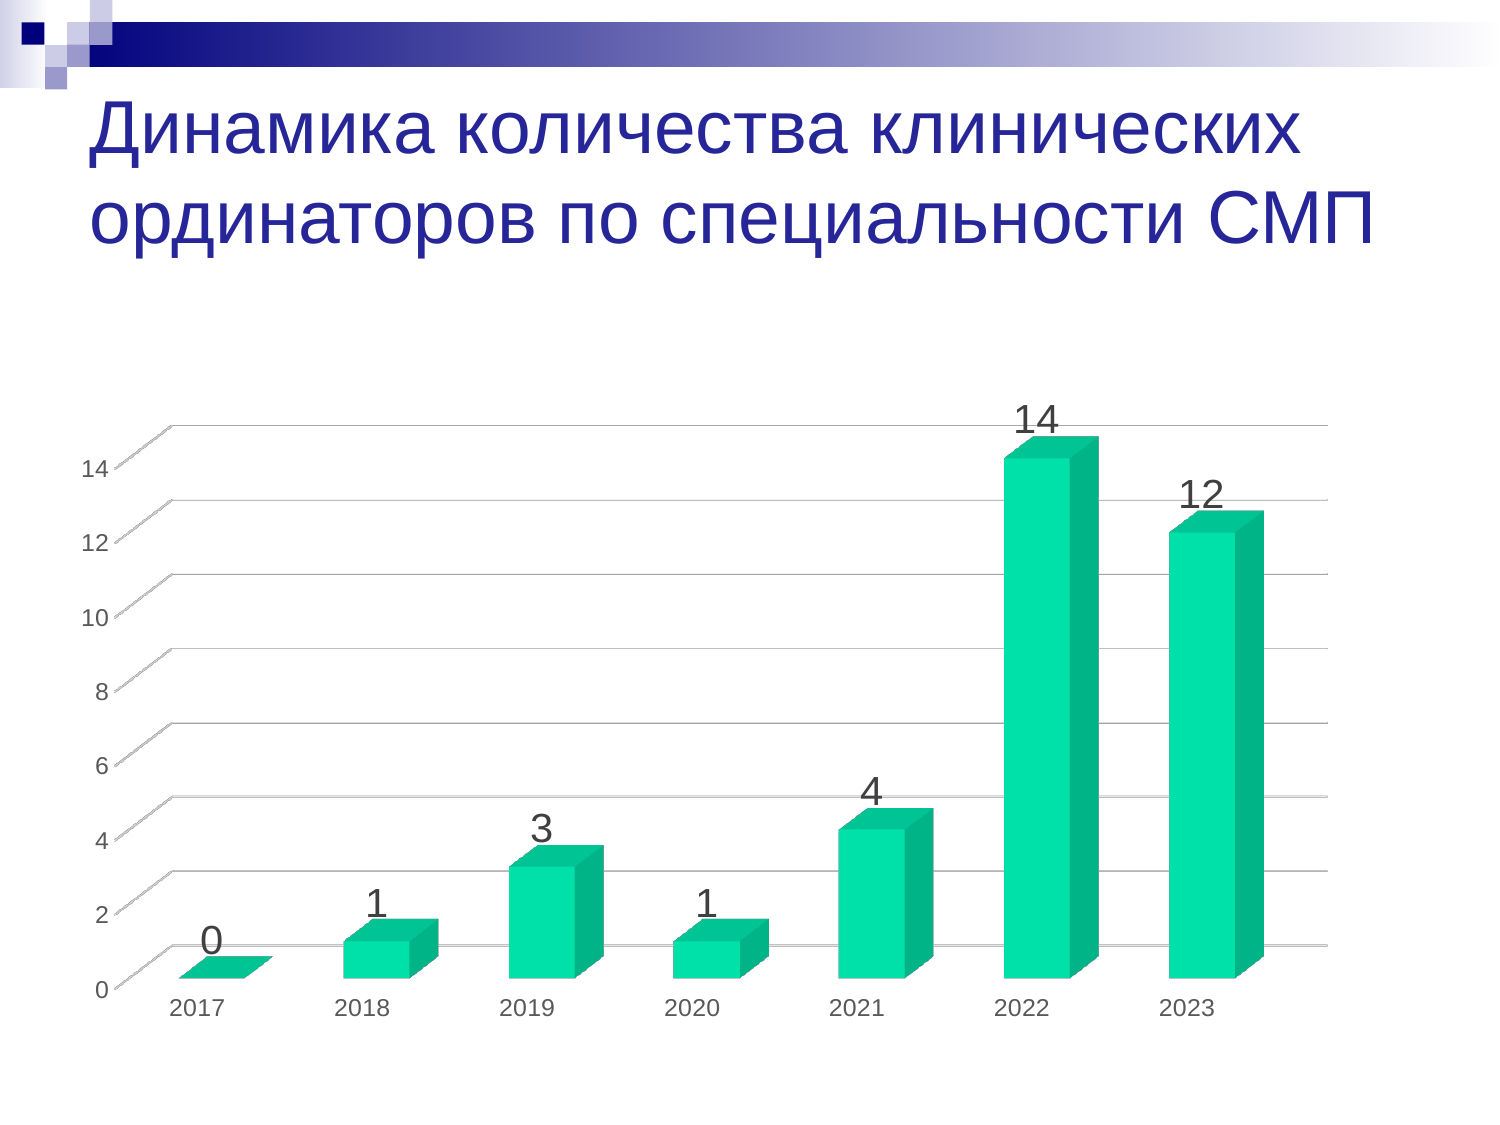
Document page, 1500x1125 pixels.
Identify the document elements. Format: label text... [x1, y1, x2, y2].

chart [29, 396, 1379, 1035]
title Динамика количества клинических ординаторов по специальности СМП [75, 69, 1500, 268]
